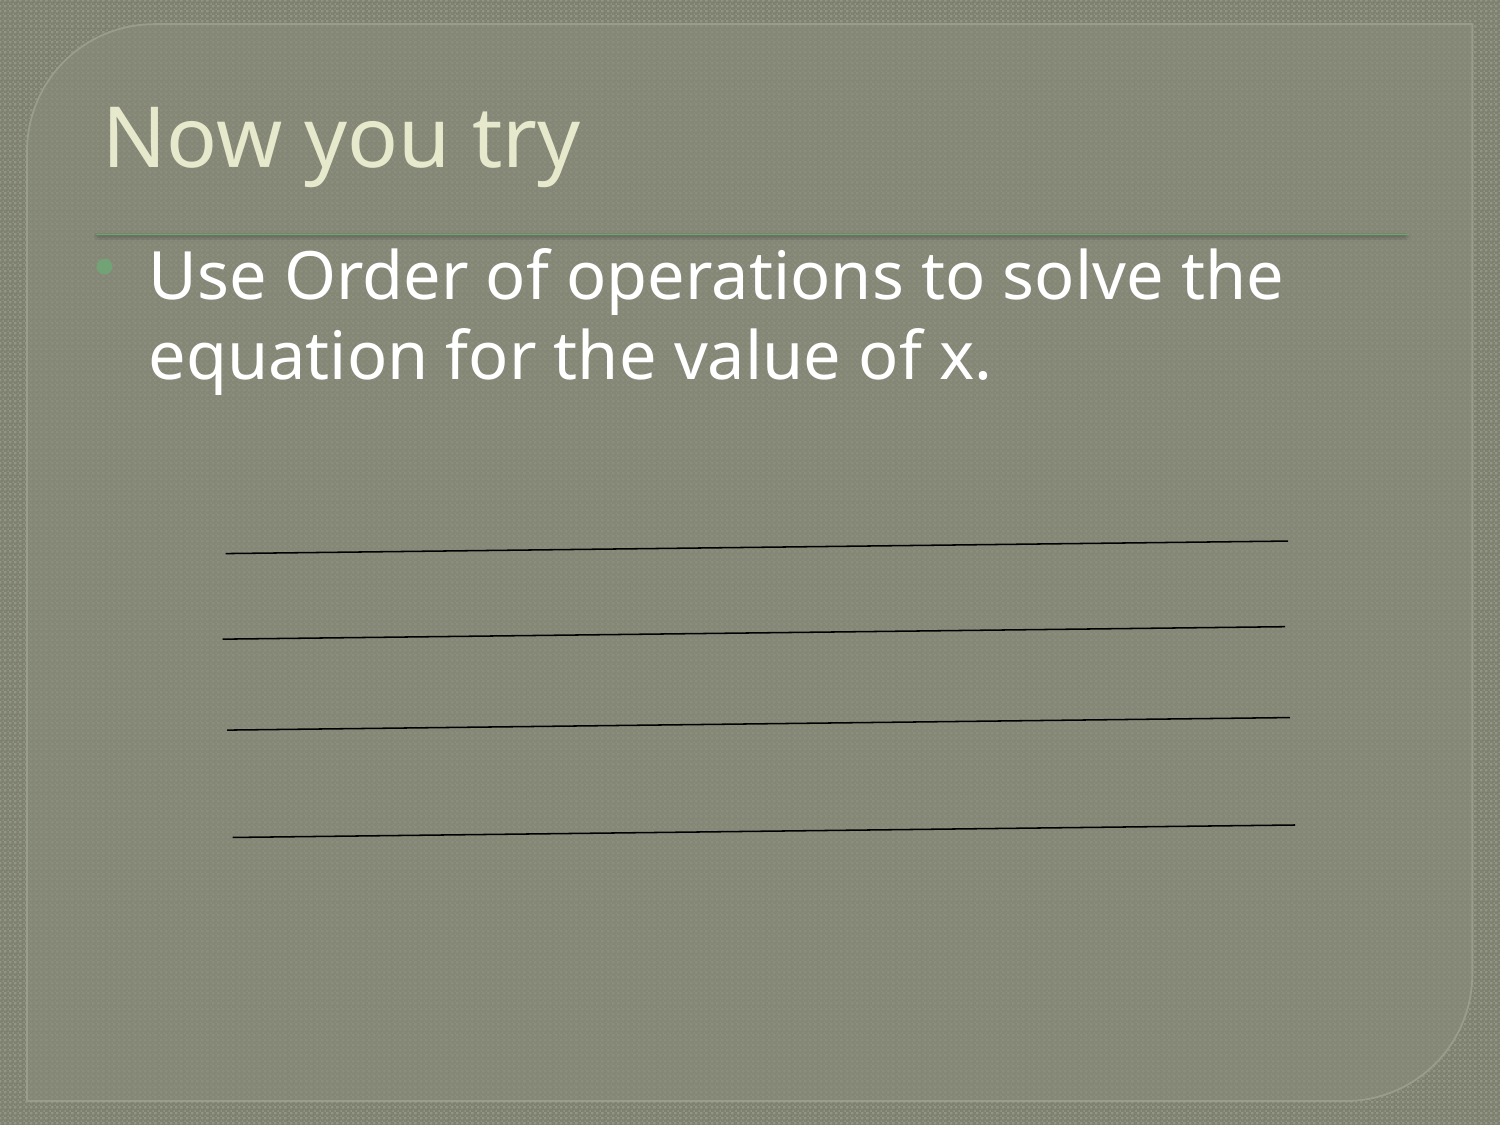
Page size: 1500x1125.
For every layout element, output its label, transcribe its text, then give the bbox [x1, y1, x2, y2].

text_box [226, 717, 1290, 731]
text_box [222, 626, 1286, 640]
title Now you try [79, 75, 1430, 192]
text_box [232, 824, 1296, 838]
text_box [225, 540, 1289, 554]
